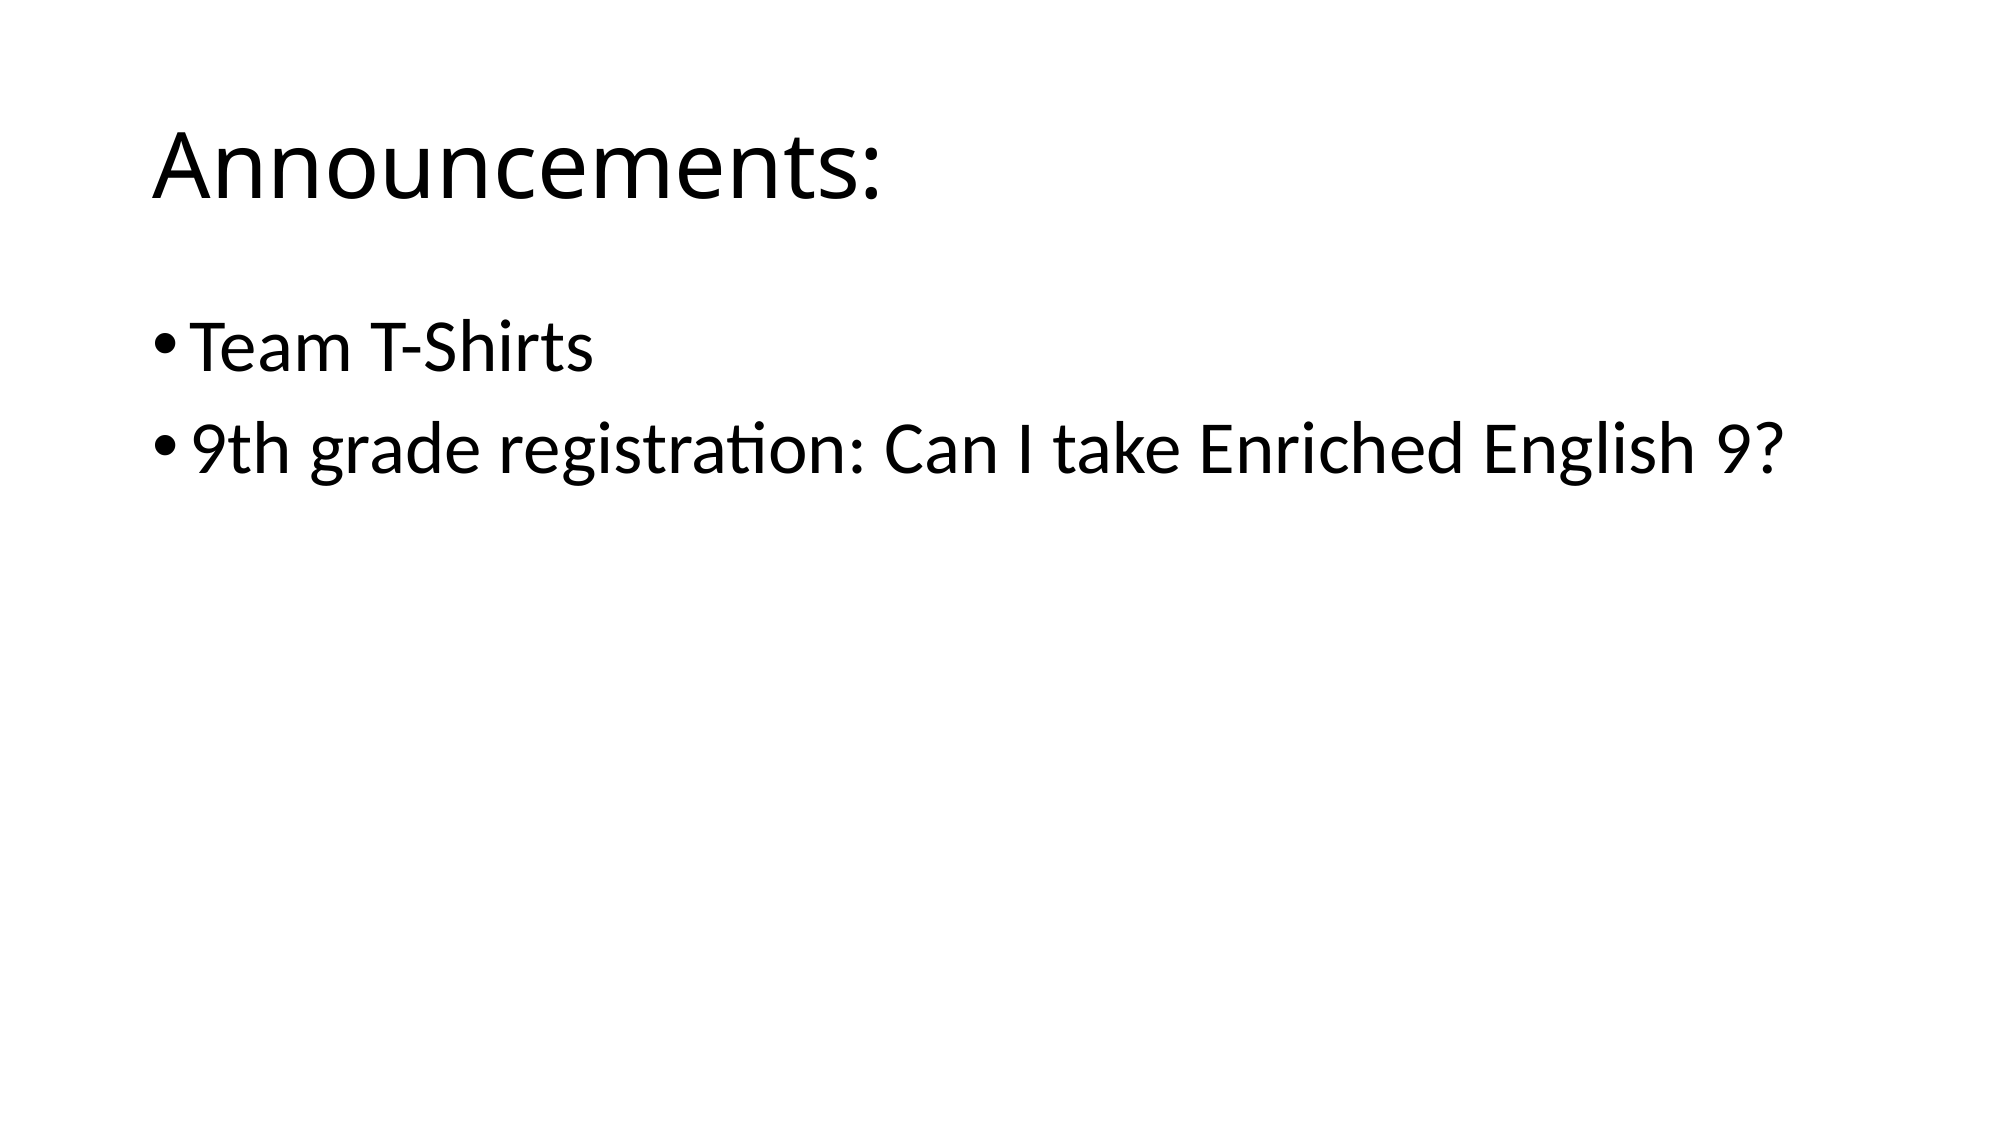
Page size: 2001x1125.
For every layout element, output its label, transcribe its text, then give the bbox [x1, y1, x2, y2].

list Team T-Shirts 9th grade registration: Can I take Enriched English 9? [137, 299, 1863, 1014]
title Announcements: [137, 59, 1863, 278]
